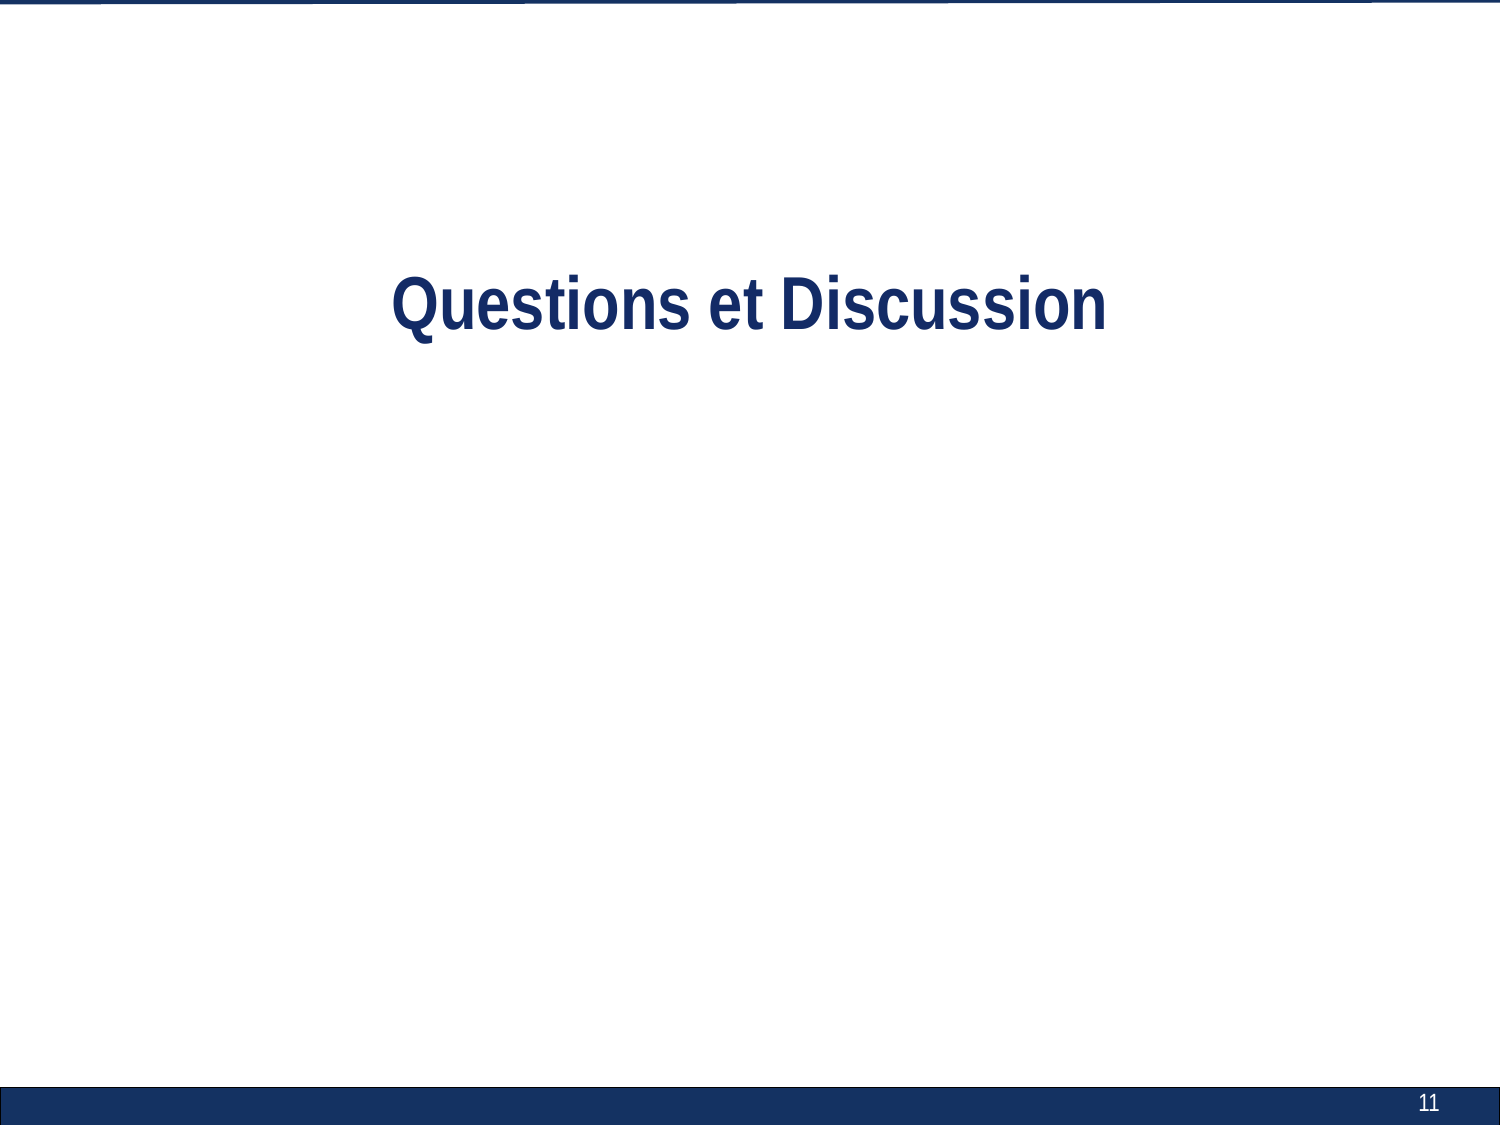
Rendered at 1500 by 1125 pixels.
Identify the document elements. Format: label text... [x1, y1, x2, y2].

title Questions et Discussion [0, 224, 1500, 376]
